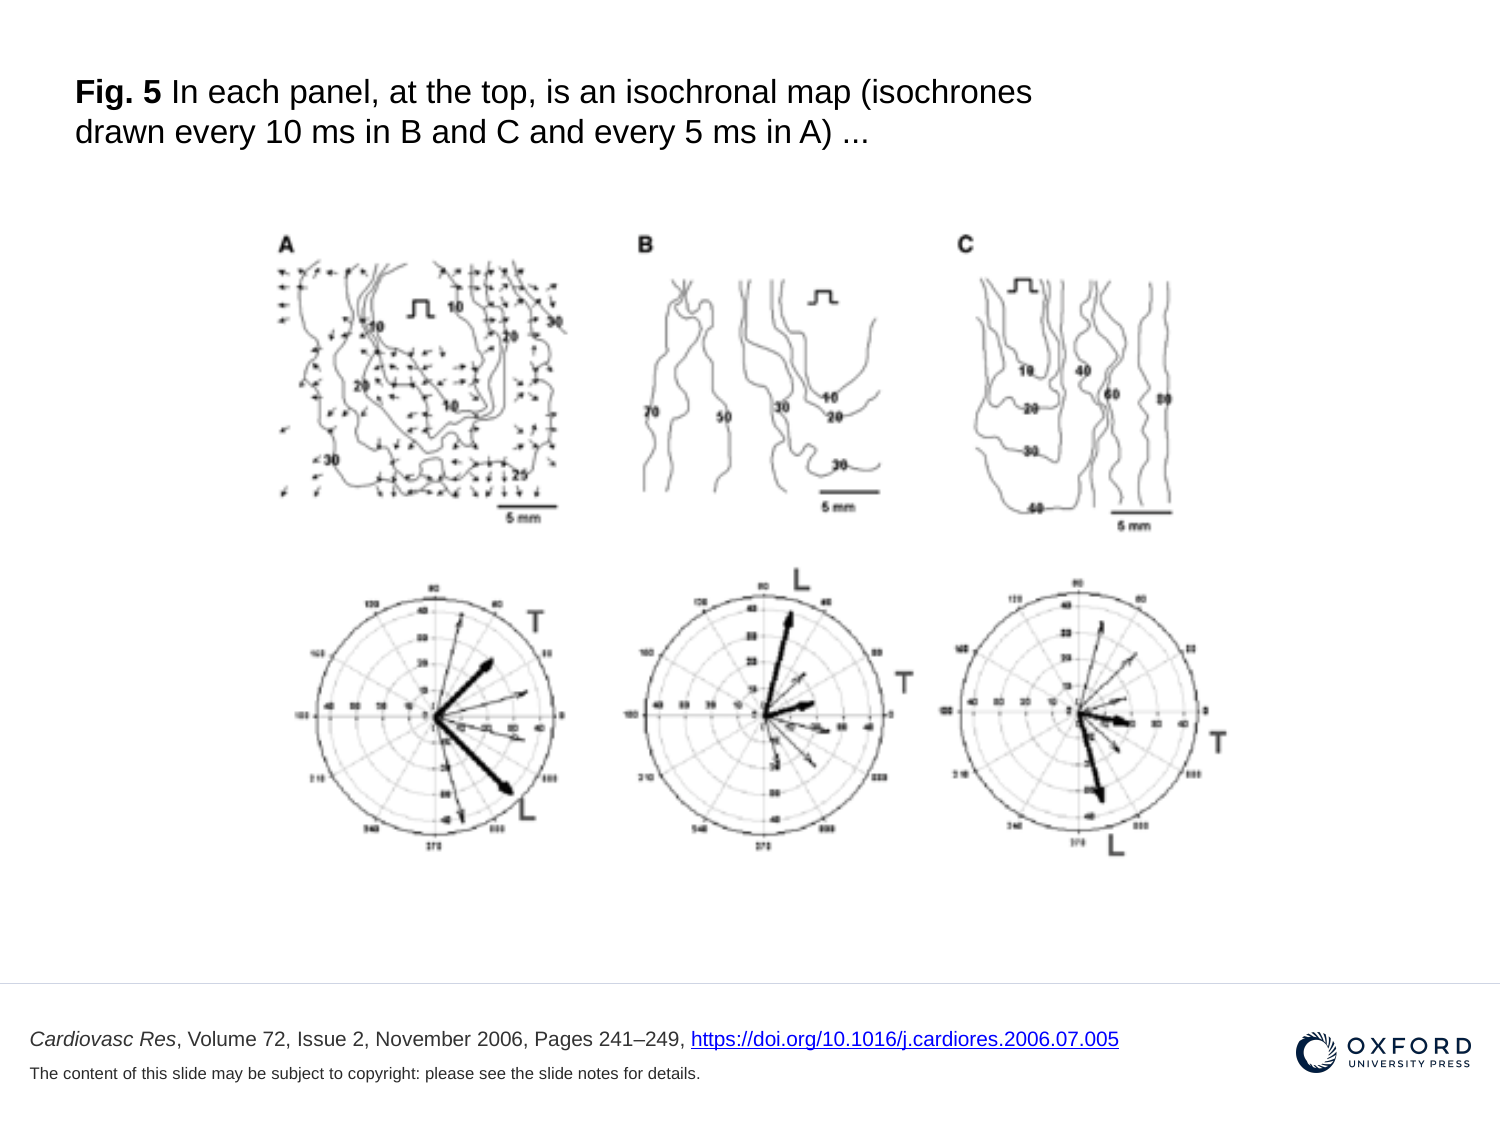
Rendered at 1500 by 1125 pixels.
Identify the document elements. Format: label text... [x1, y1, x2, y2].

footer Cardiovasc Res, Volume 72, Issue 2, November 2006, Pages 241–249, https://doi.org/10.1016/j.cardiores.2006.07.005 The content of this slide may be subject to copyright: please see the slide notes for details. [0, 983, 1260, 1125]
picture [1296, 1032, 1471, 1073]
title Fig. 5 In each panel, at the top, is an isochronal map (isochrones drawn every 10 ms in B and C and every 5 ms in A) ... [75, 69, 1078, 171]
picture [262, 224, 1238, 873]
